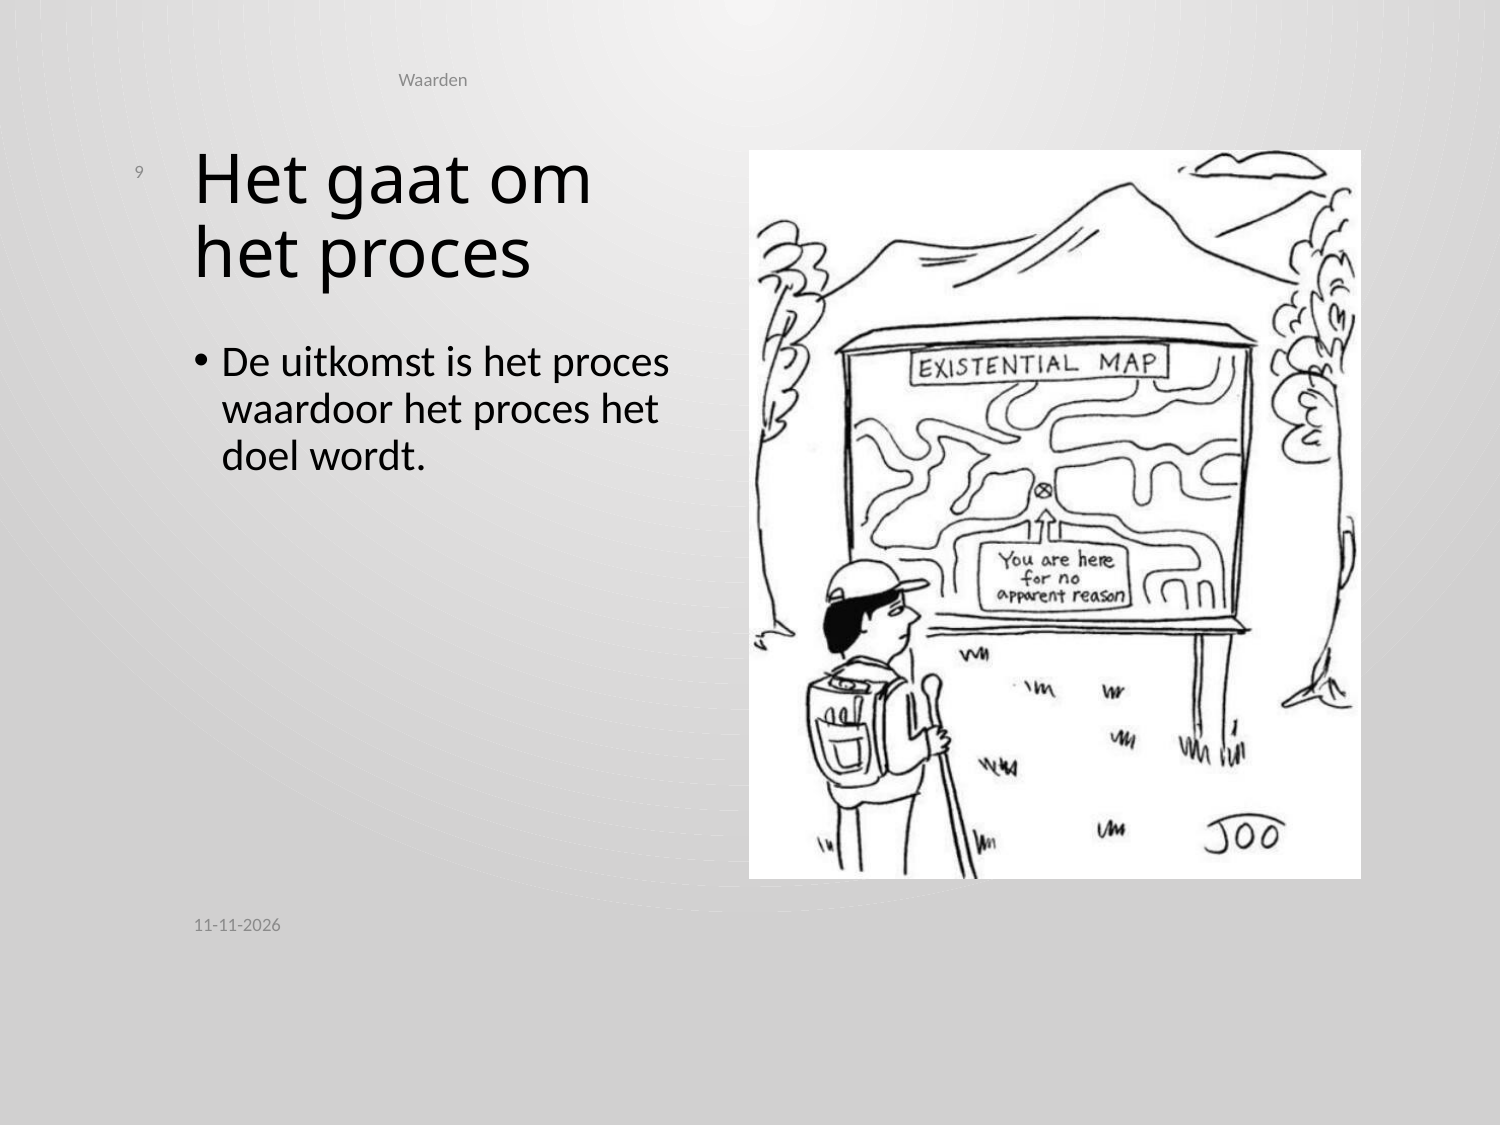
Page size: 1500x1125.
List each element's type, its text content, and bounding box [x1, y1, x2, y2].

title Het gaat om het proces [178, 131, 693, 305]
slide_number 9 [59, 131, 159, 214]
list De uitkomst is het proces waardoor het proces het doel wordt. [178, 330, 692, 897]
footer Waarden [178, 54, 692, 105]
picture [749, 150, 1361, 879]
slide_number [178, 898, 692, 950]
